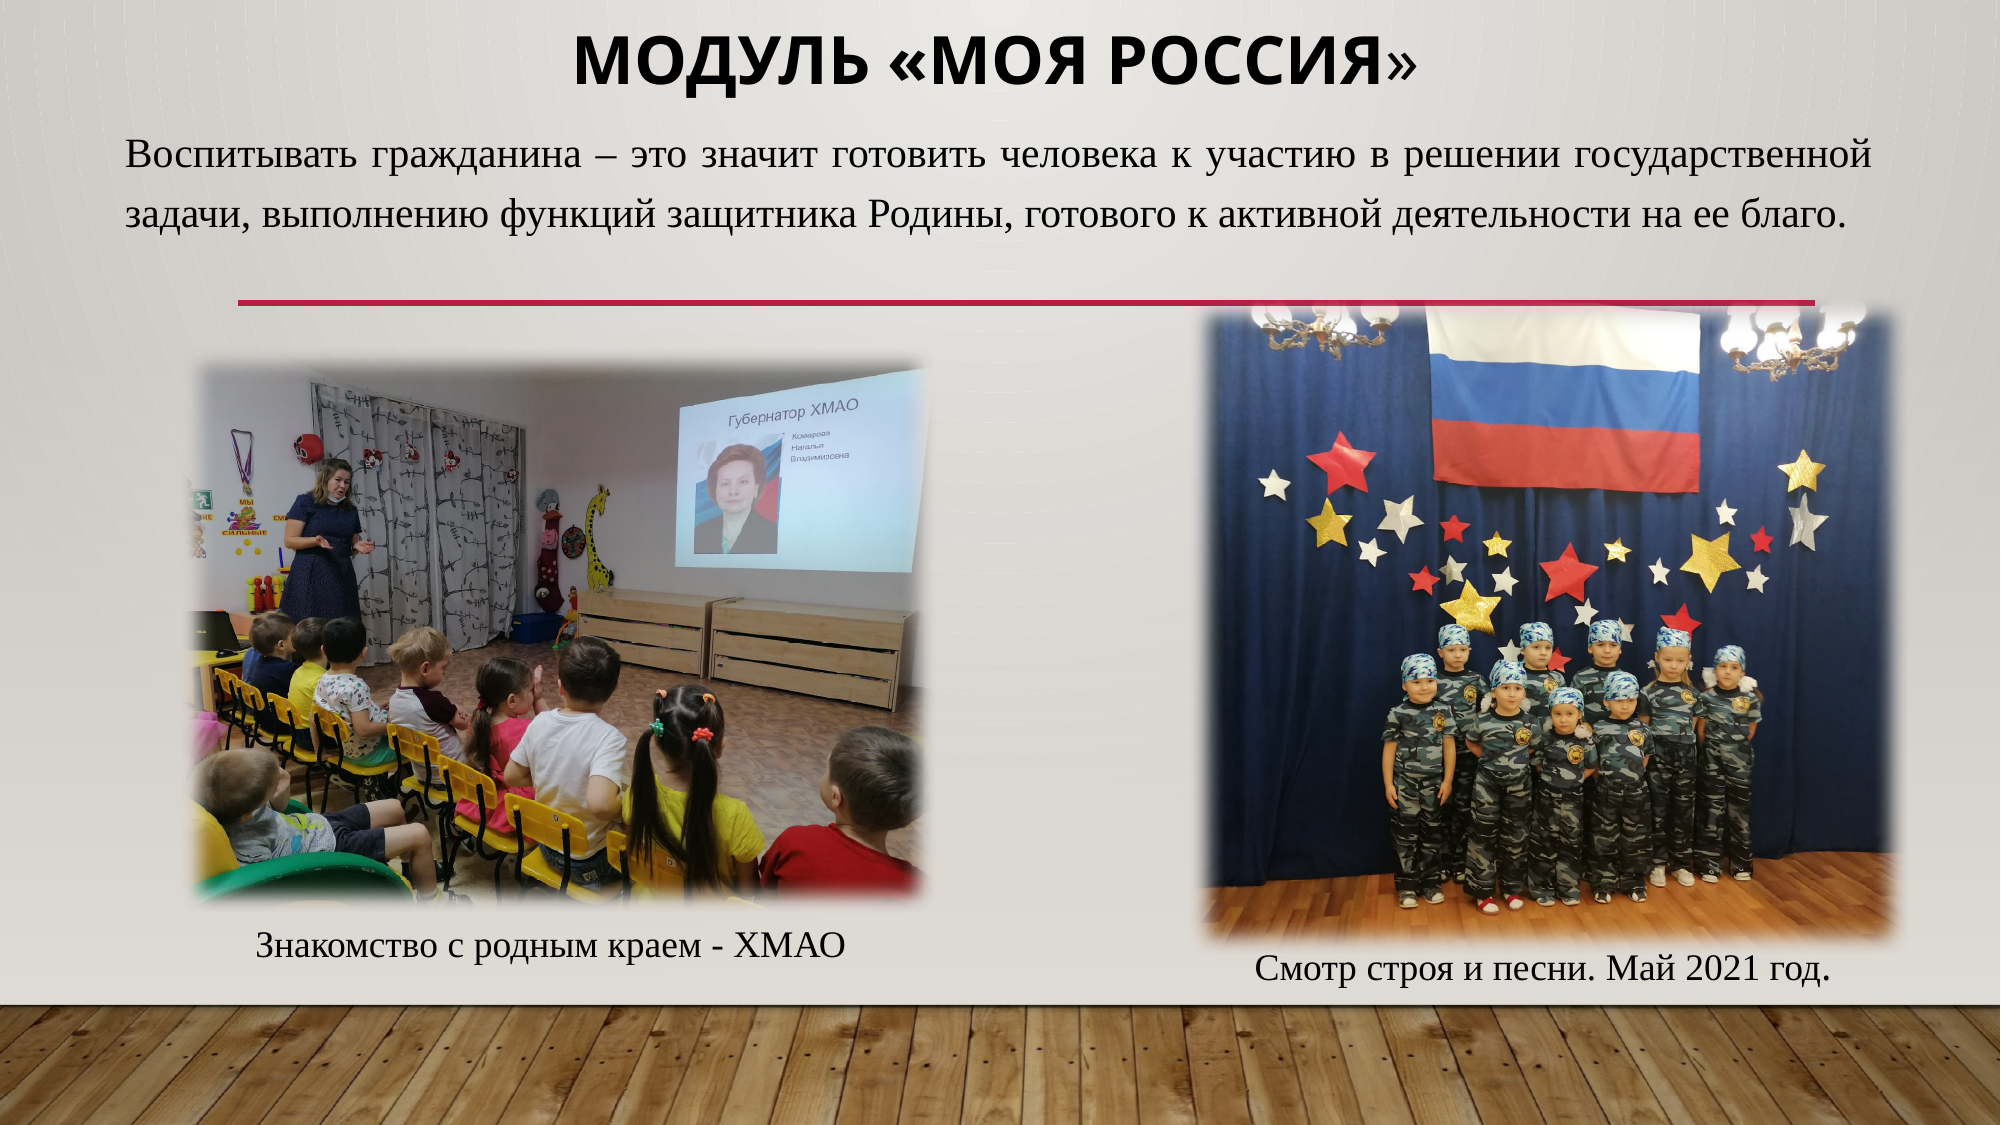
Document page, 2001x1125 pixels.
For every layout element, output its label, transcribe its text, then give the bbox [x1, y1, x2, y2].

text_box Знакомство с родным краем - ХМАО [207, 913, 894, 973]
picture [1188, 296, 1908, 954]
picture [0, 1005, 2000, 1125]
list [181, 346, 937, 913]
text_box Смотр строя и песни. Май 2021 год. [1239, 954, 1857, 995]
list Воспитывать гражданина – это значит готовить человека к участию в решении государственной задачи, выполнению функций защитника Родины, готового к активной деятельности на ее благо. [109, 107, 1888, 253]
title Модуль «Моя россия» [207, 19, 1784, 107]
